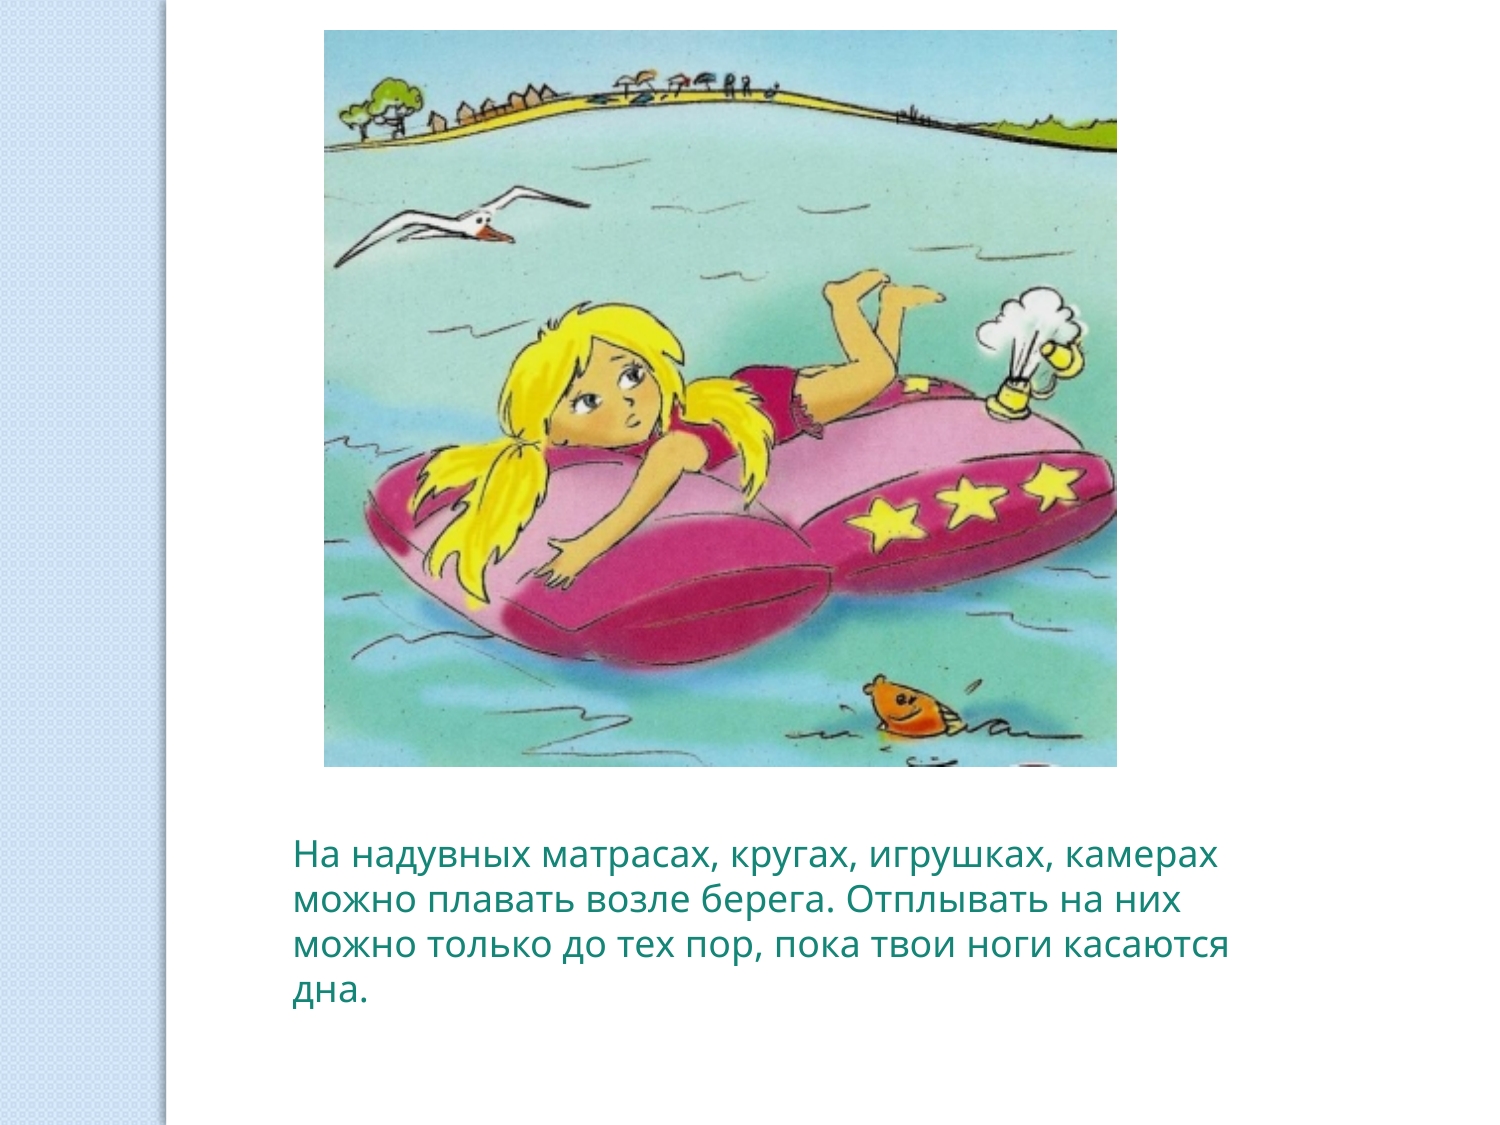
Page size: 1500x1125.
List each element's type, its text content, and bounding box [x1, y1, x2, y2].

text_box На надувных матрасах, кругах, игрушках, камерах можно плавать возле берега. Отплывать на них можно только до тех пор, пока твои ноги касаются дна. [277, 822, 1317, 1017]
picture [324, 30, 1117, 768]
